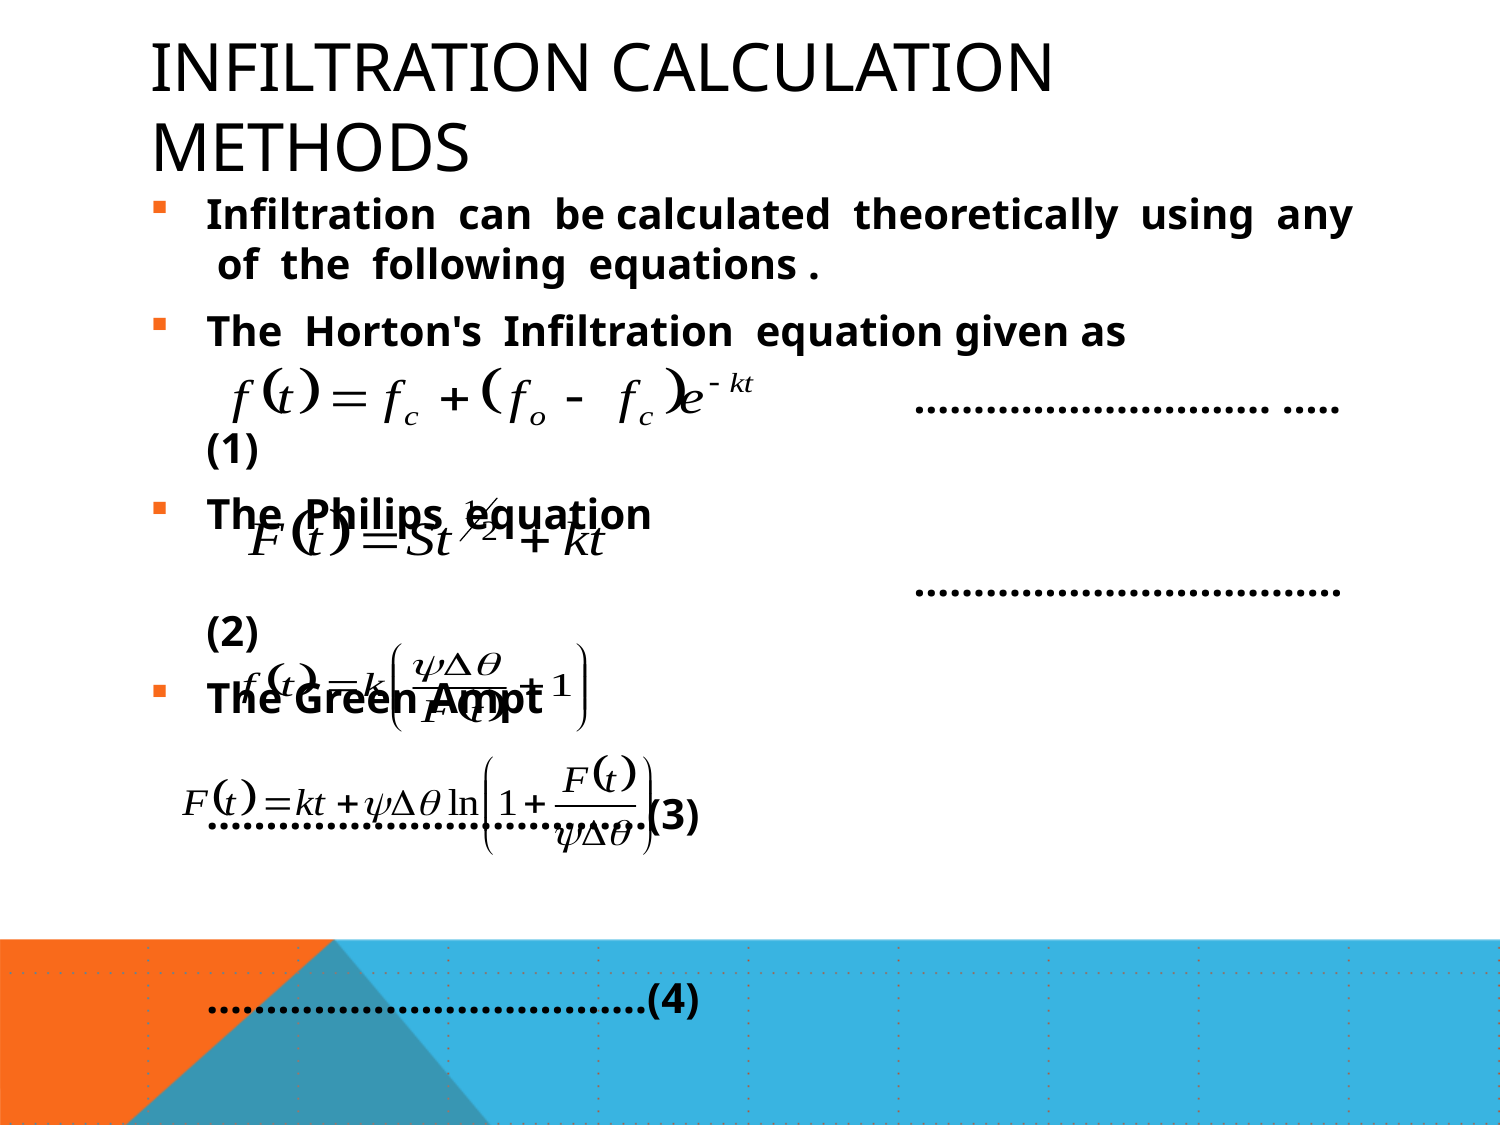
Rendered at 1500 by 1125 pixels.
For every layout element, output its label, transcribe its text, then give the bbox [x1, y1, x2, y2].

picture [224, 637, 601, 738]
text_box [174, 749, 663, 863]
picture [237, 487, 613, 576]
picture [212, 362, 763, 438]
picture [0, 939, 1500, 1125]
title Infiltration calculation methods [135, 60, 1369, 150]
list Infiltration can be calculated theoretically using any of the following equations . The Horton's Infiltration equation given as ………………………… …..(1) The Philips equation ………………………………(2) The Green Ampt ……………………………….(3) ……………………………….(4) [135, 180, 1369, 1050]
